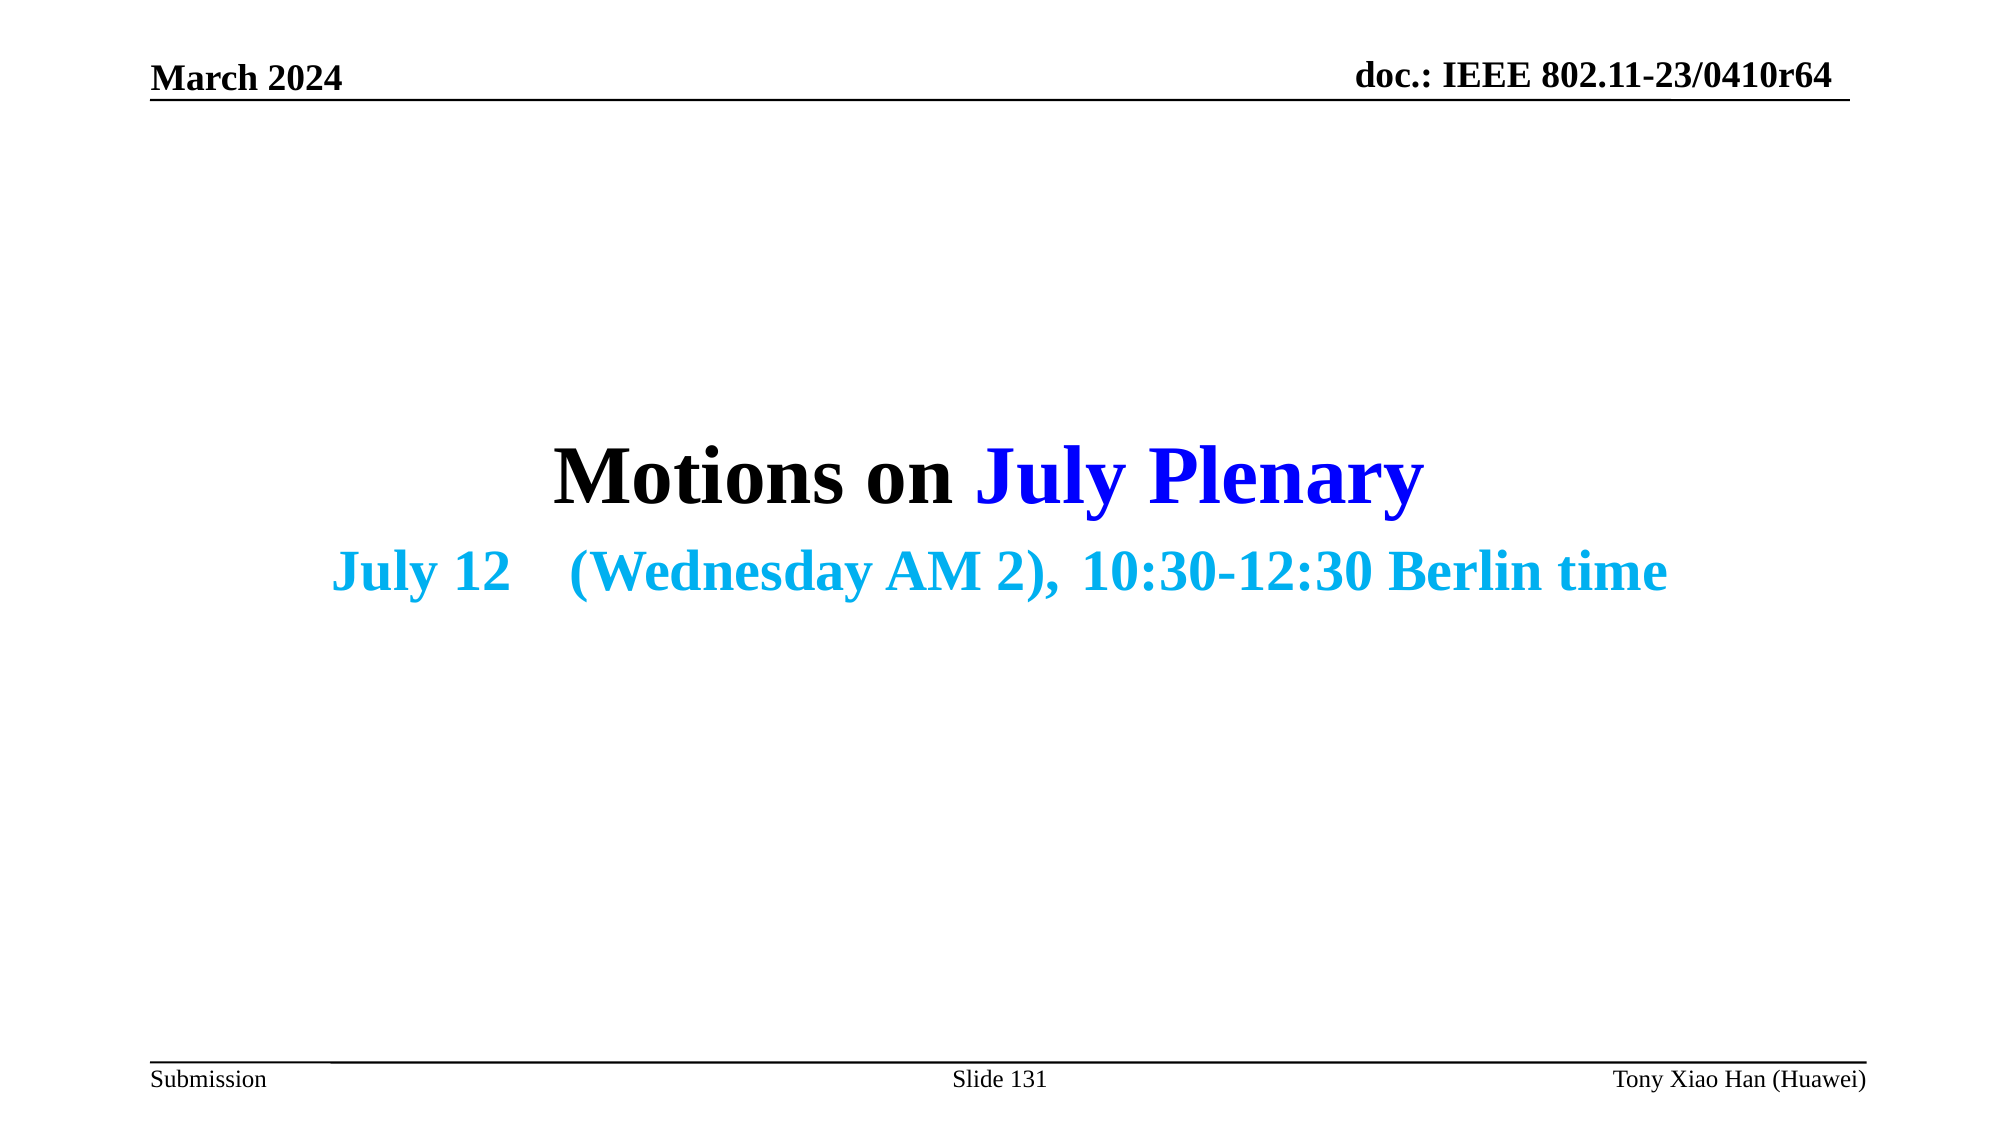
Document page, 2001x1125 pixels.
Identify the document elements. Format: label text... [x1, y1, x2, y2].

text_box Motions on July Plenary July 12 (Wednesday AM 2), 10:30-12:30 Berlin time [249, 412, 1750, 950]
